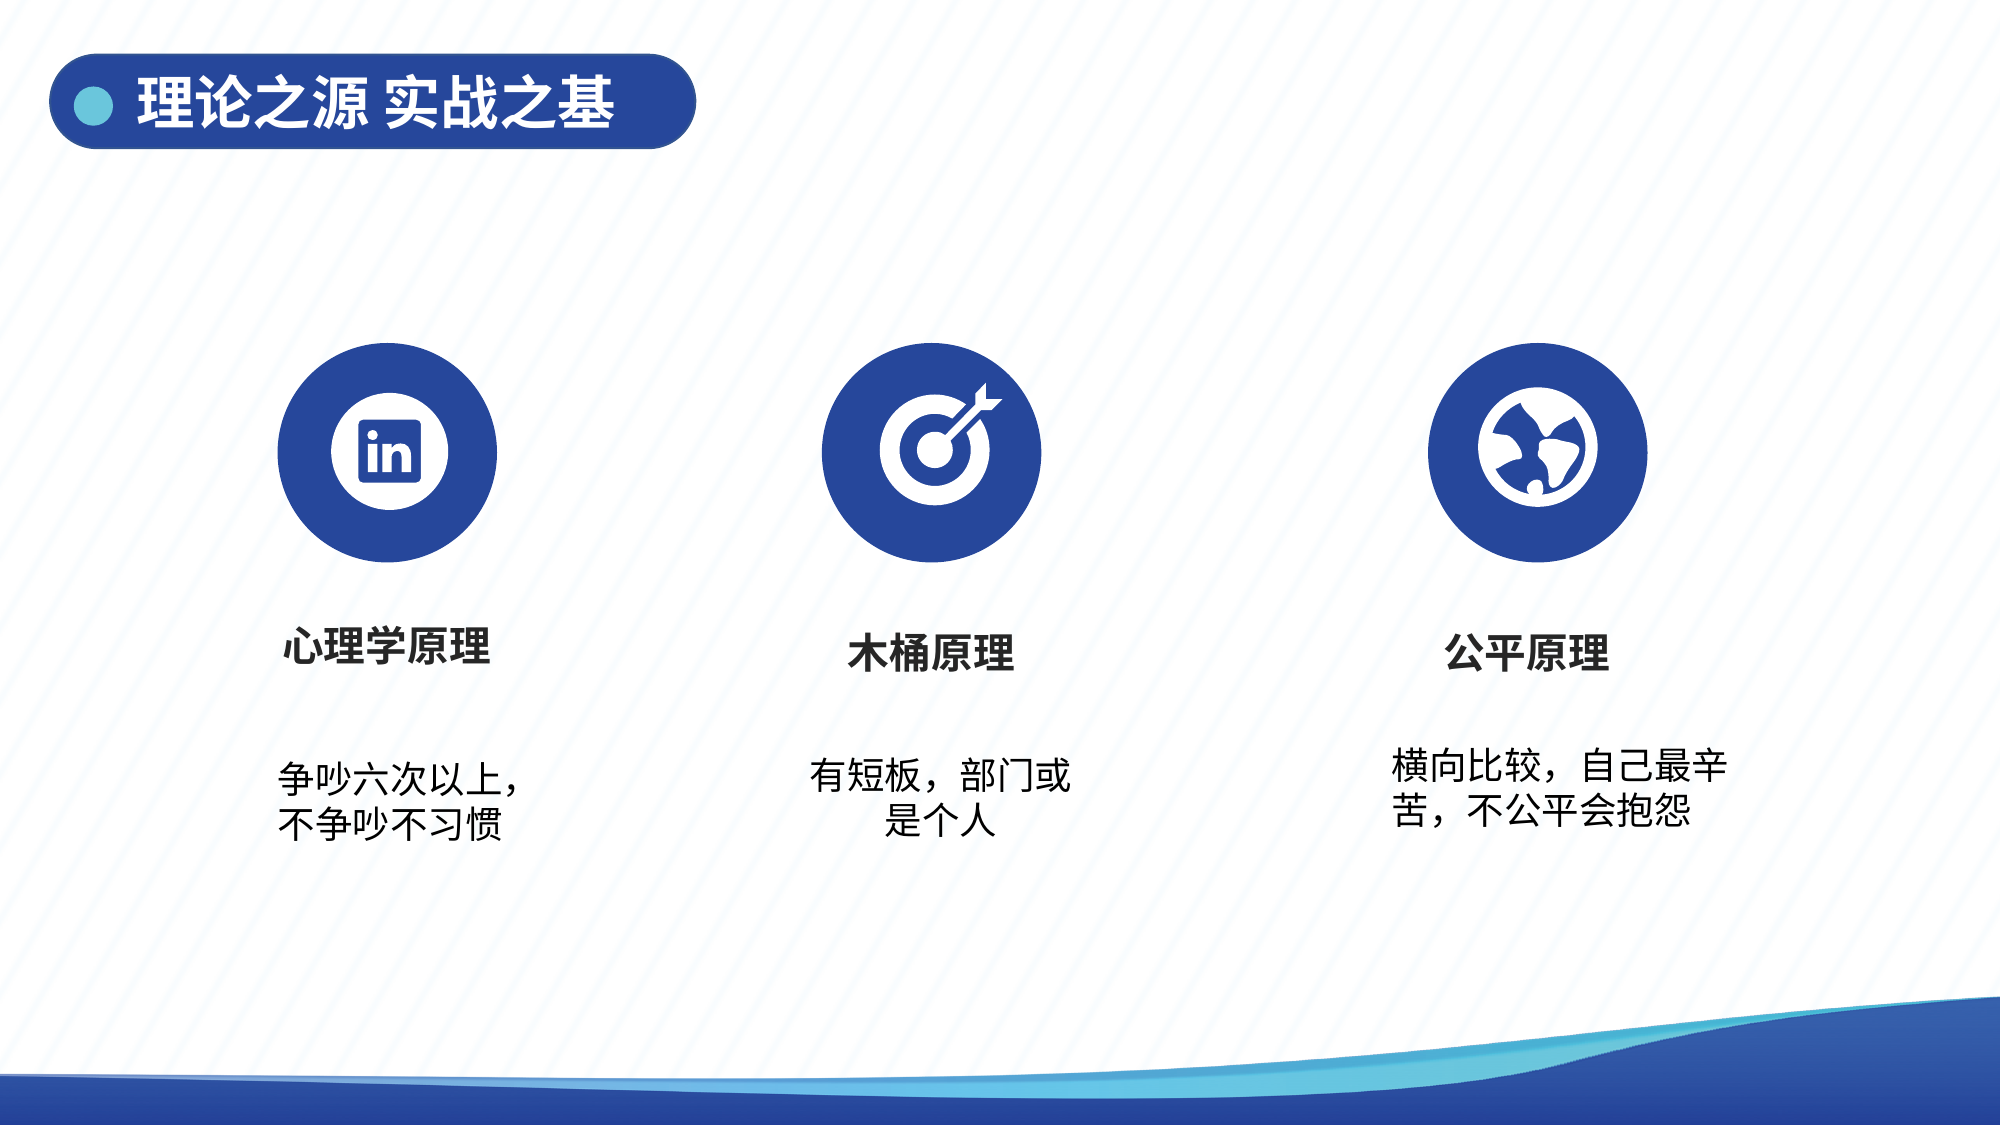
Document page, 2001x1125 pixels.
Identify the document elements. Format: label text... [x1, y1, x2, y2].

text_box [821, 342, 1042, 563]
text_box 公平原理 [1428, 619, 1626, 685]
text_box 木桶原理 [833, 619, 1030, 685]
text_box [50, 54, 696, 149]
picture [0, 889, 2000, 1125]
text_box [277, 342, 497, 563]
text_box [1428, 342, 1648, 563]
text_box 横向比较，自己最辛苦，不公平会抱怨 [1391, 742, 1739, 833]
text_box 心理学原理 [267, 612, 506, 678]
text_box 有短板，部门或是个人 [802, 752, 1080, 843]
text_box 争吵六次以上，不争吵不习惯 [277, 756, 547, 847]
